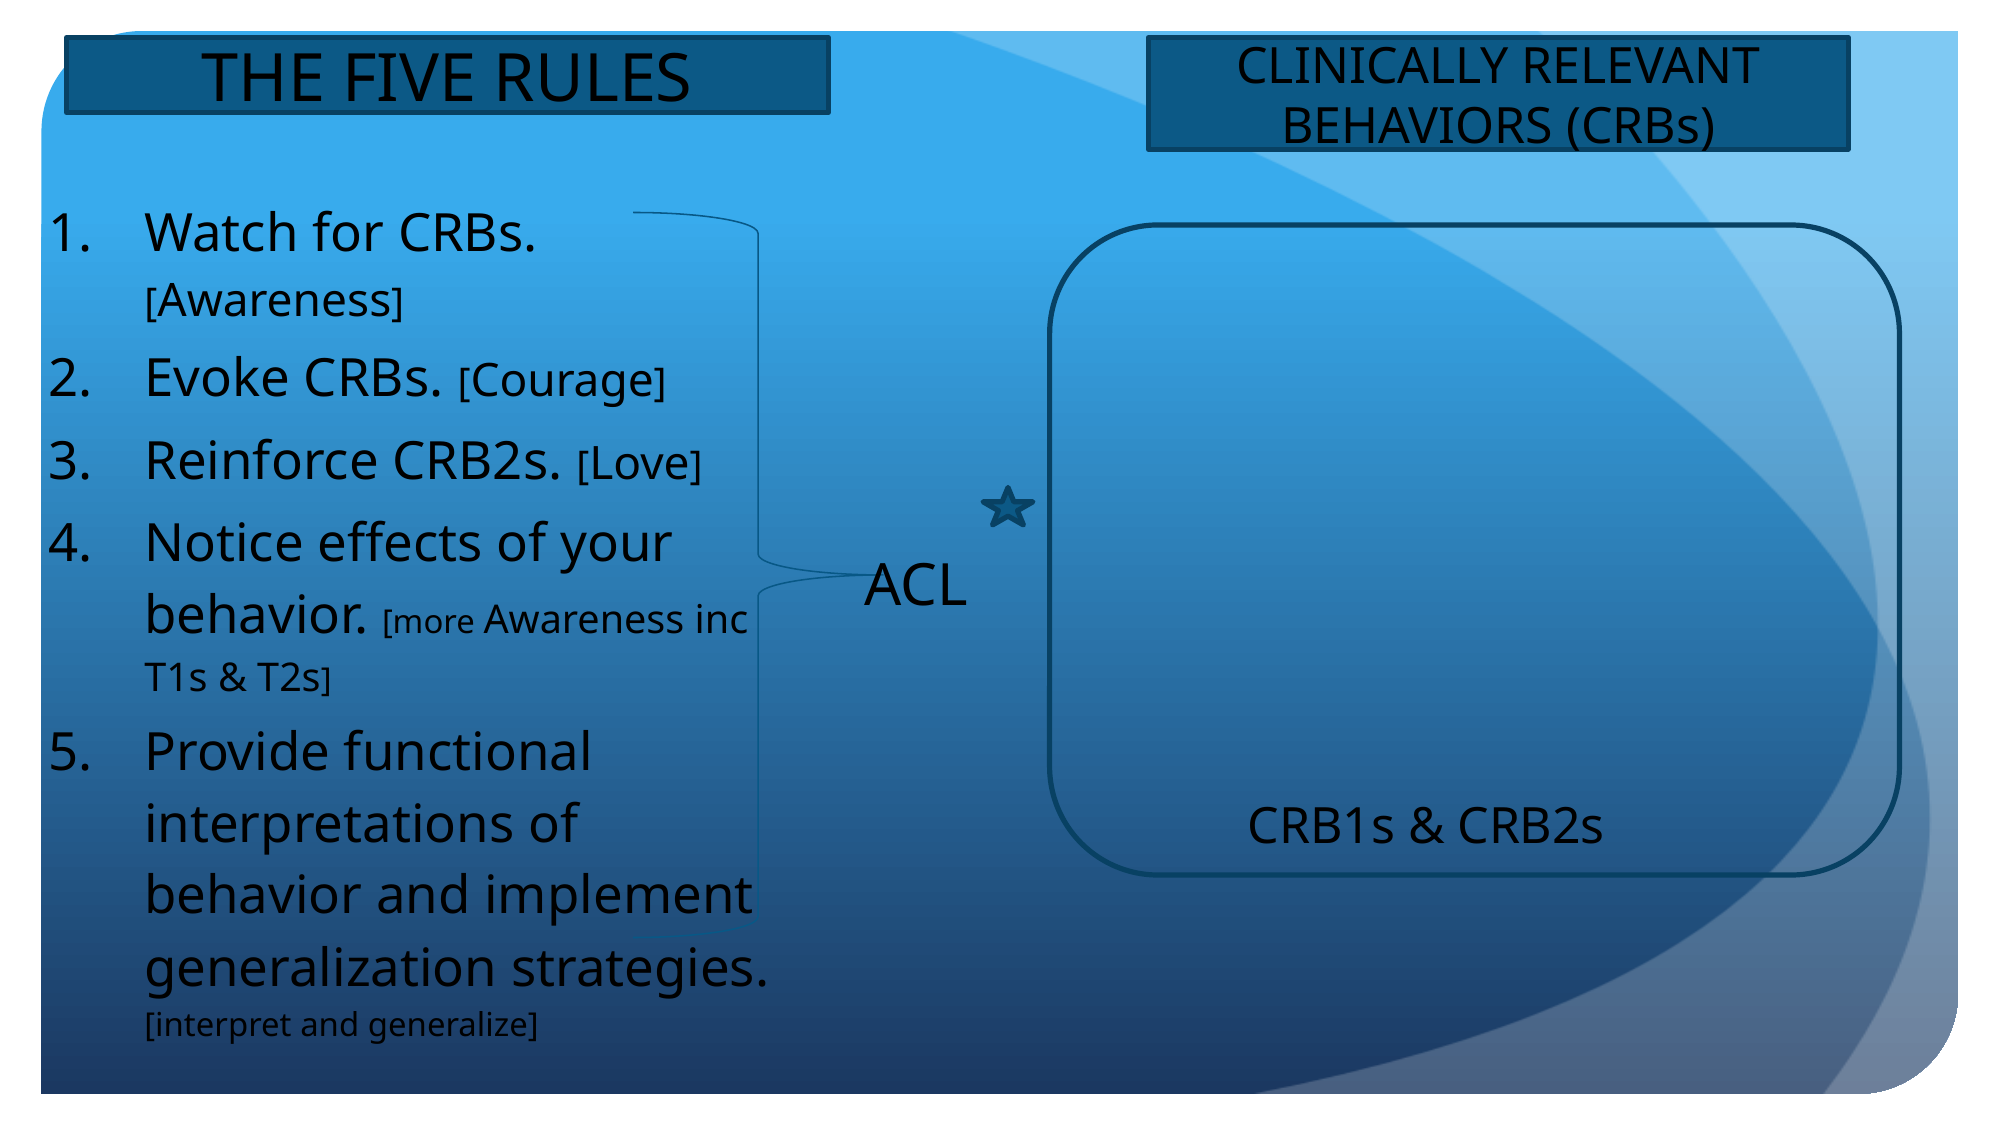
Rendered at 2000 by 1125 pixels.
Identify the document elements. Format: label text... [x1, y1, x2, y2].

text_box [1148, 314, 1899, 765]
text_box [1046, 222, 1903, 878]
picture [33, 30, 1964, 1094]
text_box [980, 484, 1036, 528]
text_box CRB1s & CRB2s [1233, 785, 1833, 861]
text_box Watch for CRBs. [Awareness] Evoke CRBs. [Courage] Reinforce CRB2s. [Love] Notice effects of your behavior. [more Awareness inc T1s & T2s] Provide functional interpretations of behavior and implement generalization strategies. [interpret and generalize] [33, 187, 817, 1058]
text_box THE FIVE RULES [64, 35, 831, 115]
text_box CLINICALLY RELEVANT BEHAVIORS (CRBs) [1146, 35, 1851, 152]
text_box [633, 211, 849, 939]
text_box ACL [849, 539, 1050, 625]
